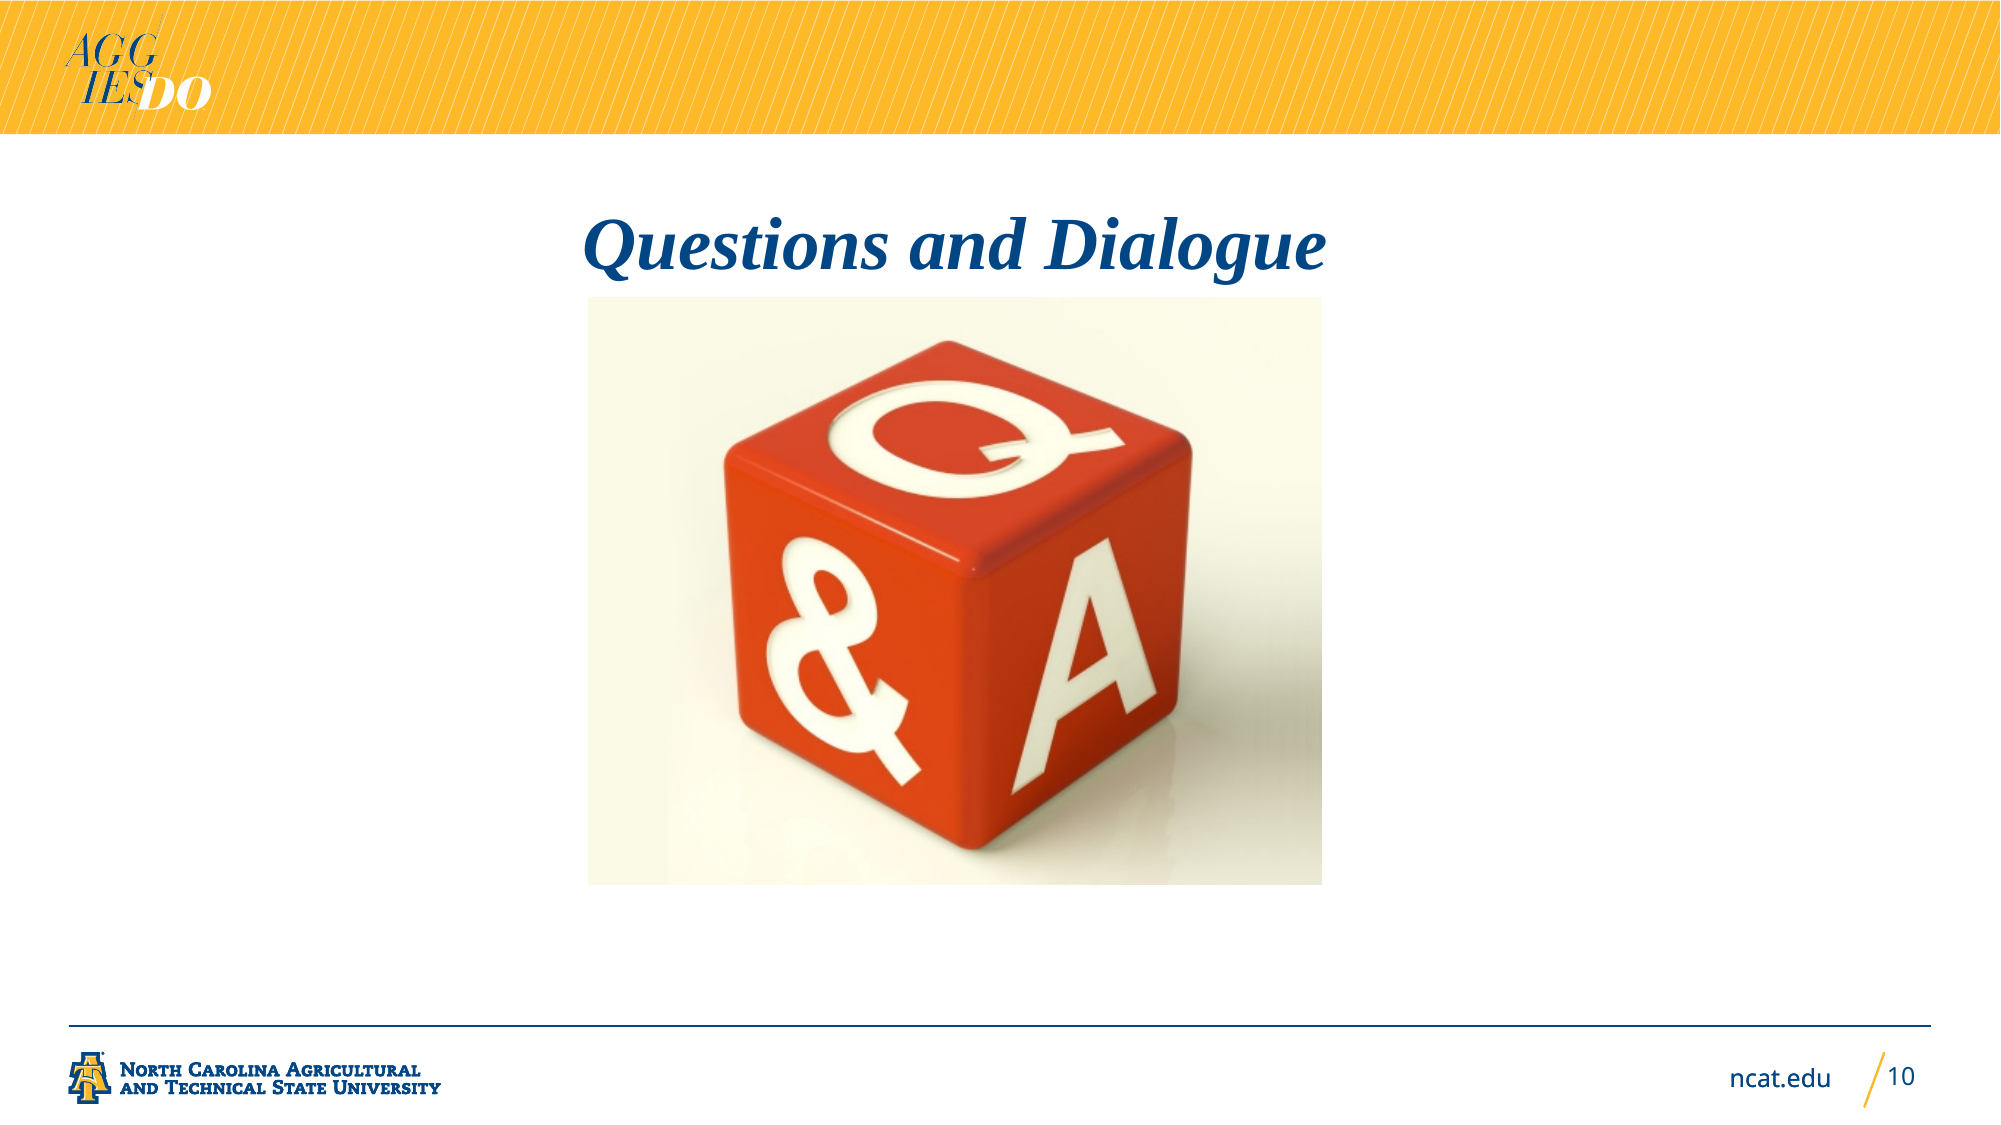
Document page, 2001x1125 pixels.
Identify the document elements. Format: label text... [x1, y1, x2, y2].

picture [63, 13, 211, 120]
text_box Questions and Dialogue [567, 187, 1344, 293]
slide_number 10 [1870, 1052, 1932, 1103]
picture [588, 297, 1322, 885]
